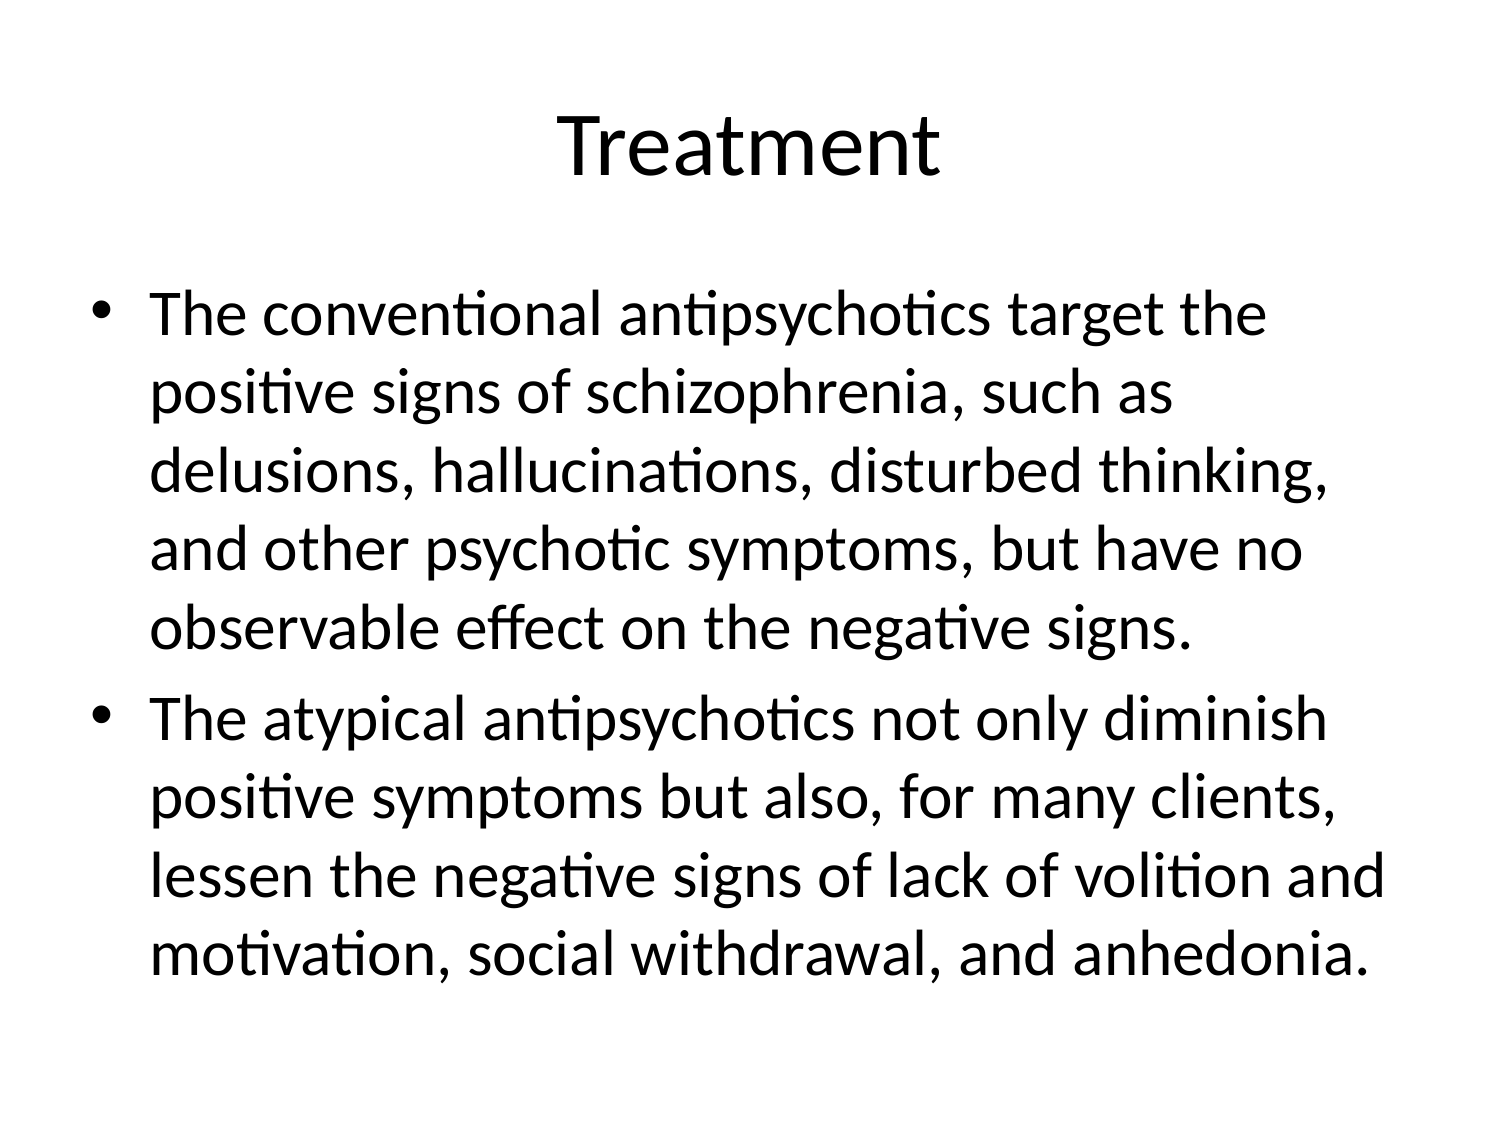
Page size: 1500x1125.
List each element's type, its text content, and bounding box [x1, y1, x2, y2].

list The conventional antipsychotics target the positive signs of schizophrenia, such as delusions, hallucinations, disturbed thinking, and other psychotic symptoms, but have no observable effect on the negative signs. The atypical antipsychotics not only diminish positive symptoms but also, for many clients, lessen the negative signs of lack of volition and motivation, social withdrawal, and anhedonia. [75, 262, 1425, 1005]
title Treatment [75, 45, 1425, 233]
